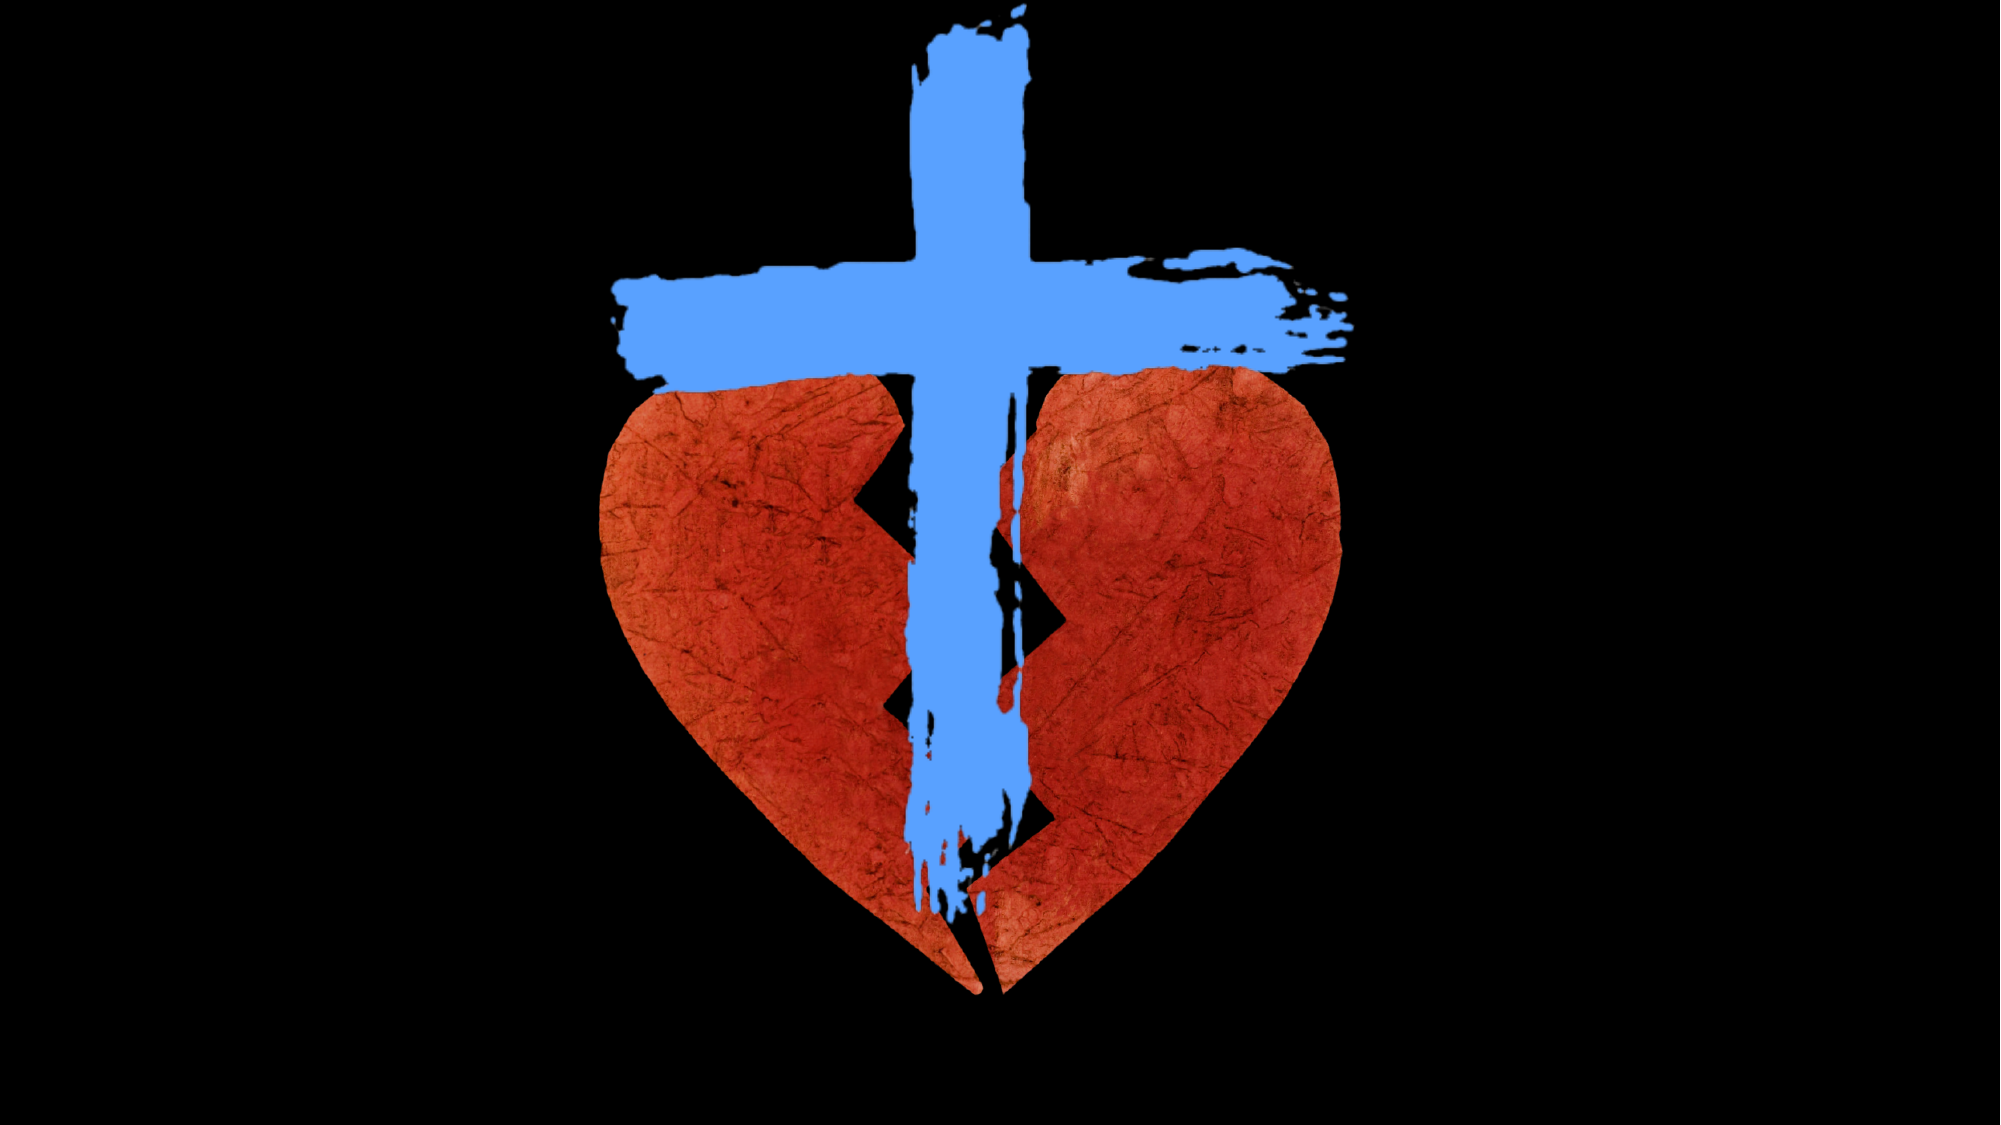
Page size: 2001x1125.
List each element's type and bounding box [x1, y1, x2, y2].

picture [536, 0, 1409, 1082]
